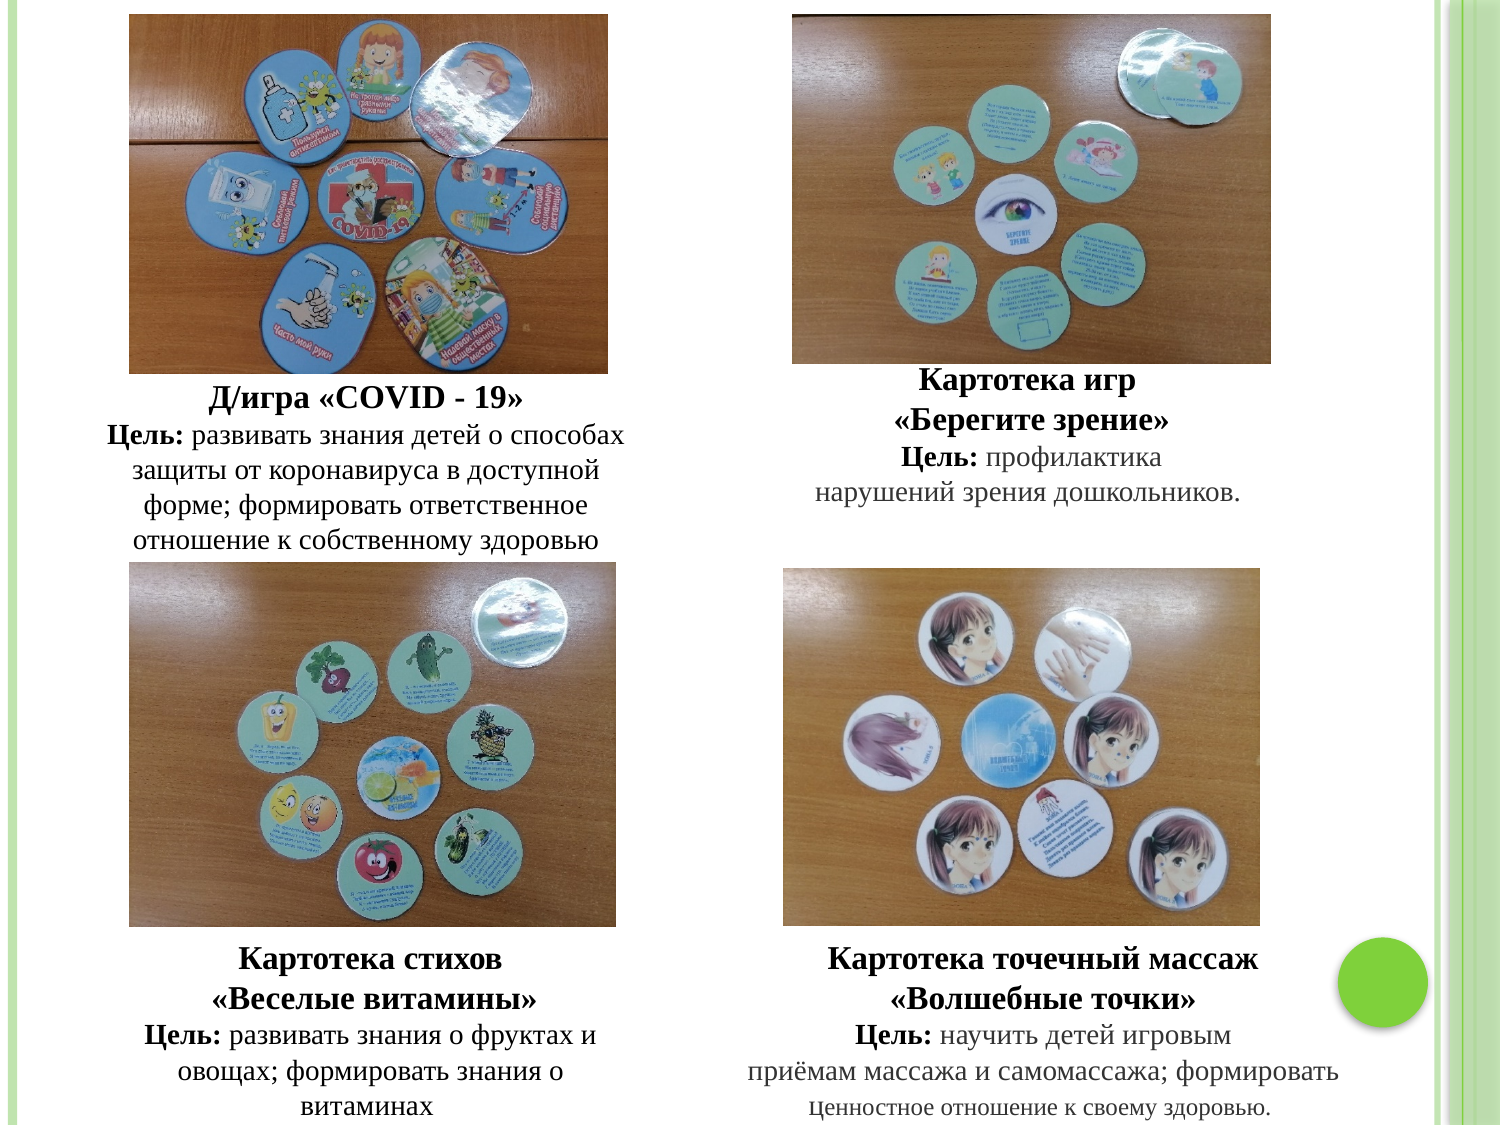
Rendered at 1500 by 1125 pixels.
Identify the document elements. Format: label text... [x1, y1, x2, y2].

text_box Картотека стихов «Веселые витамины» Цель: развивать знания о фруктах и овощах; формировать знания о витаминах [129, 936, 613, 1125]
picture [791, 14, 1272, 365]
picture [783, 567, 1261, 927]
picture [128, 14, 609, 375]
text_box Картотека игр «Берегите зрение» Цель: профилактика нарушений зрения дошкольников. [792, 371, 1272, 515]
text_box Картотека точечный массаж «Волшебные точки» Цель: научить детей игровым приёмам массажа и самомассажа; формировать ценностное отношение к своему здоровью. [716, 888, 1371, 1125]
text_box Д/игра «СОVID - 19» Цель: развивать знания детей о способах защиты от коронавируса в доступной форме; формировать ответственное отношение к собственному здоровью [76, 368, 656, 608]
picture [128, 561, 616, 928]
